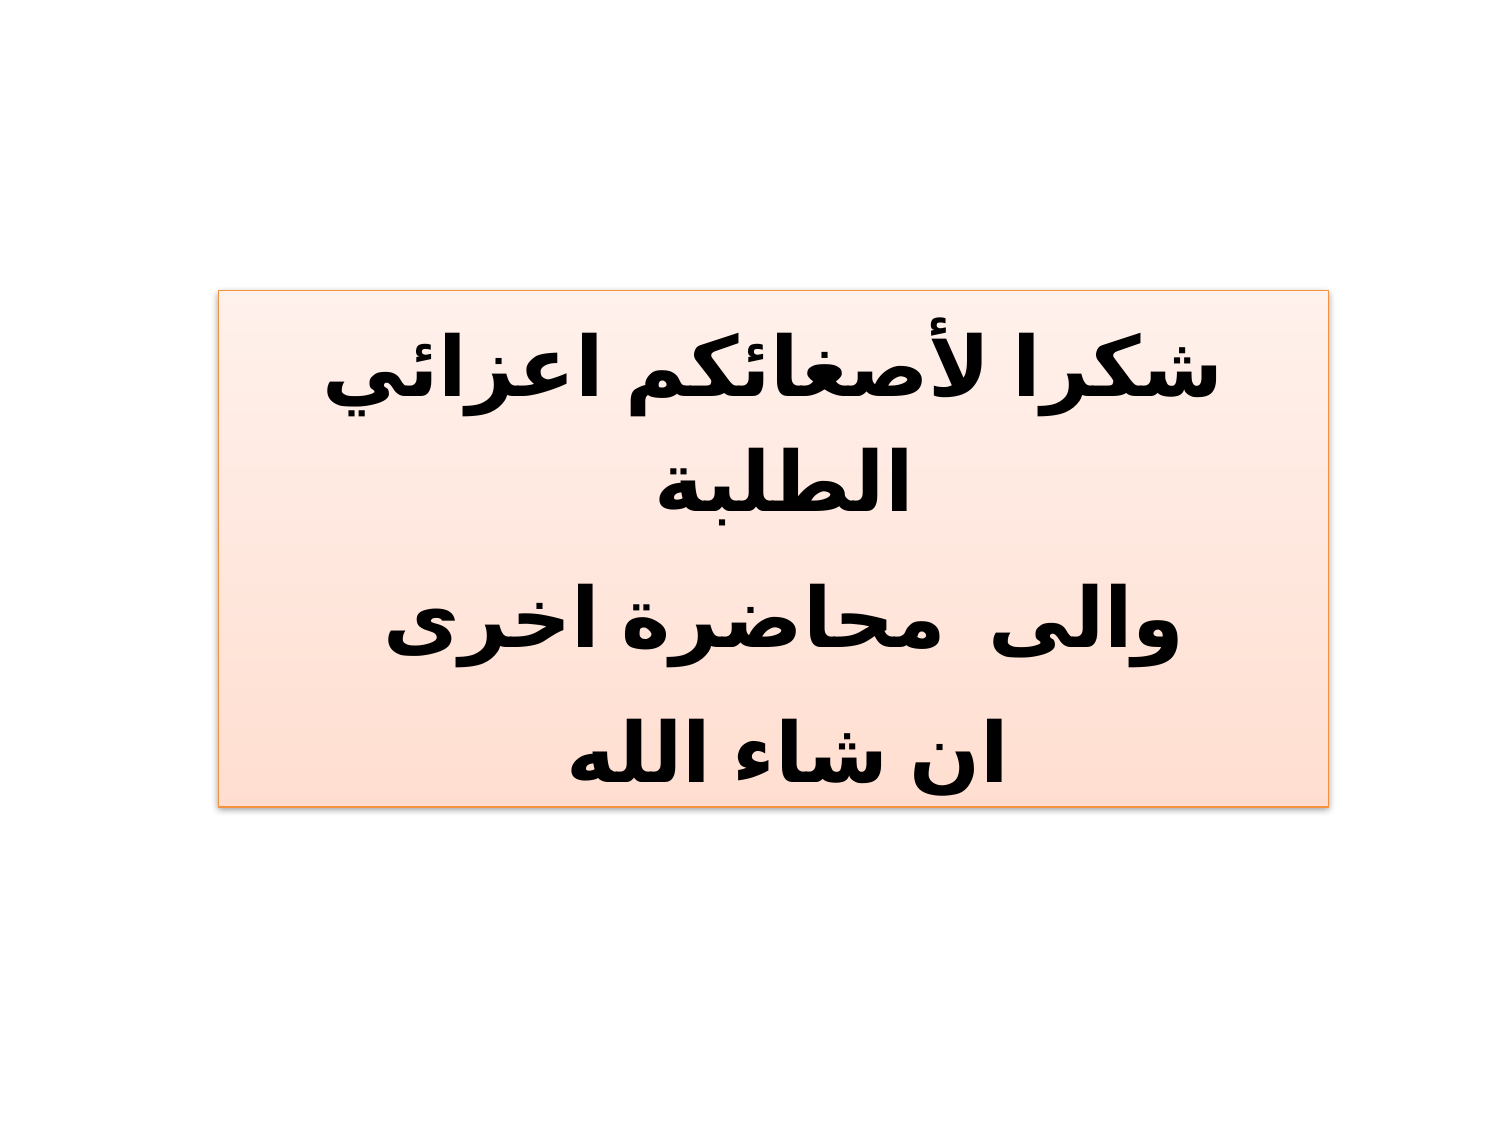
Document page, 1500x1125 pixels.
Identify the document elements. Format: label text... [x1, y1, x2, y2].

text_box شكرا لأصغائكم اعزائي الطلبة والى محاضرة اخرى ان شاء الله [218, 290, 1329, 808]
